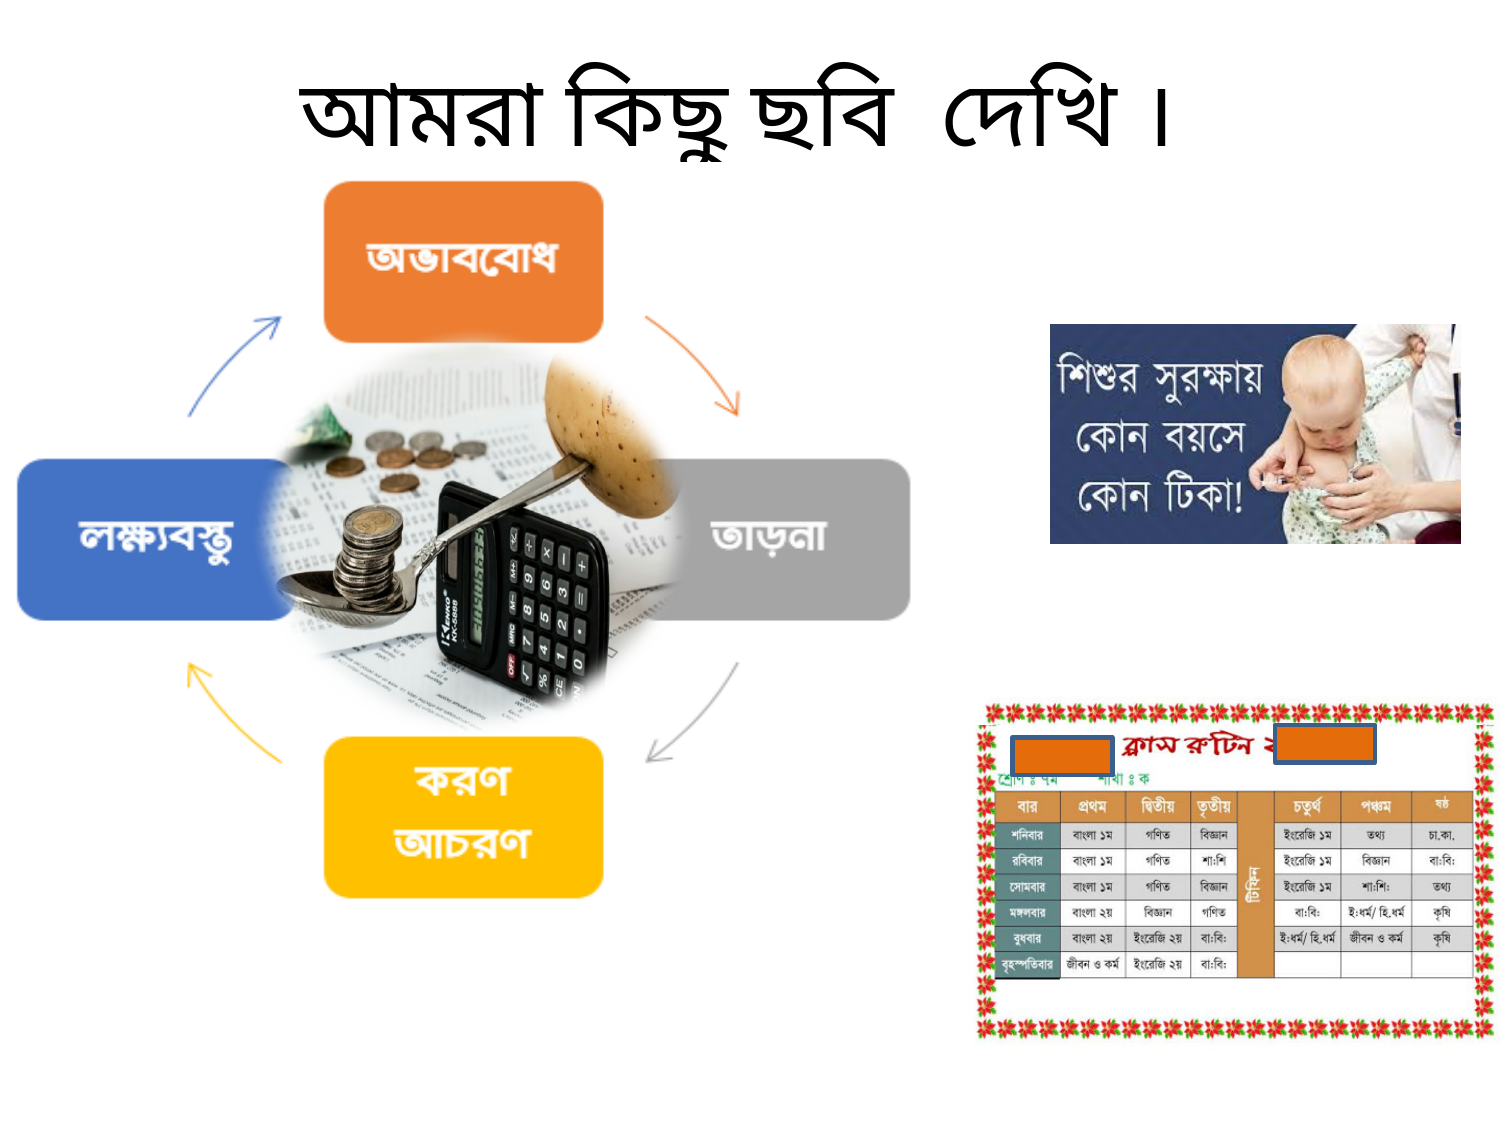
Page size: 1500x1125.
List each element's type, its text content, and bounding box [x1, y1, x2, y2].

picture [0, 162, 913, 913]
title আমরা কিছু ছবি দেখি । [75, 45, 1425, 175]
picture [966, 687, 1500, 1055]
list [1049, 324, 1462, 544]
